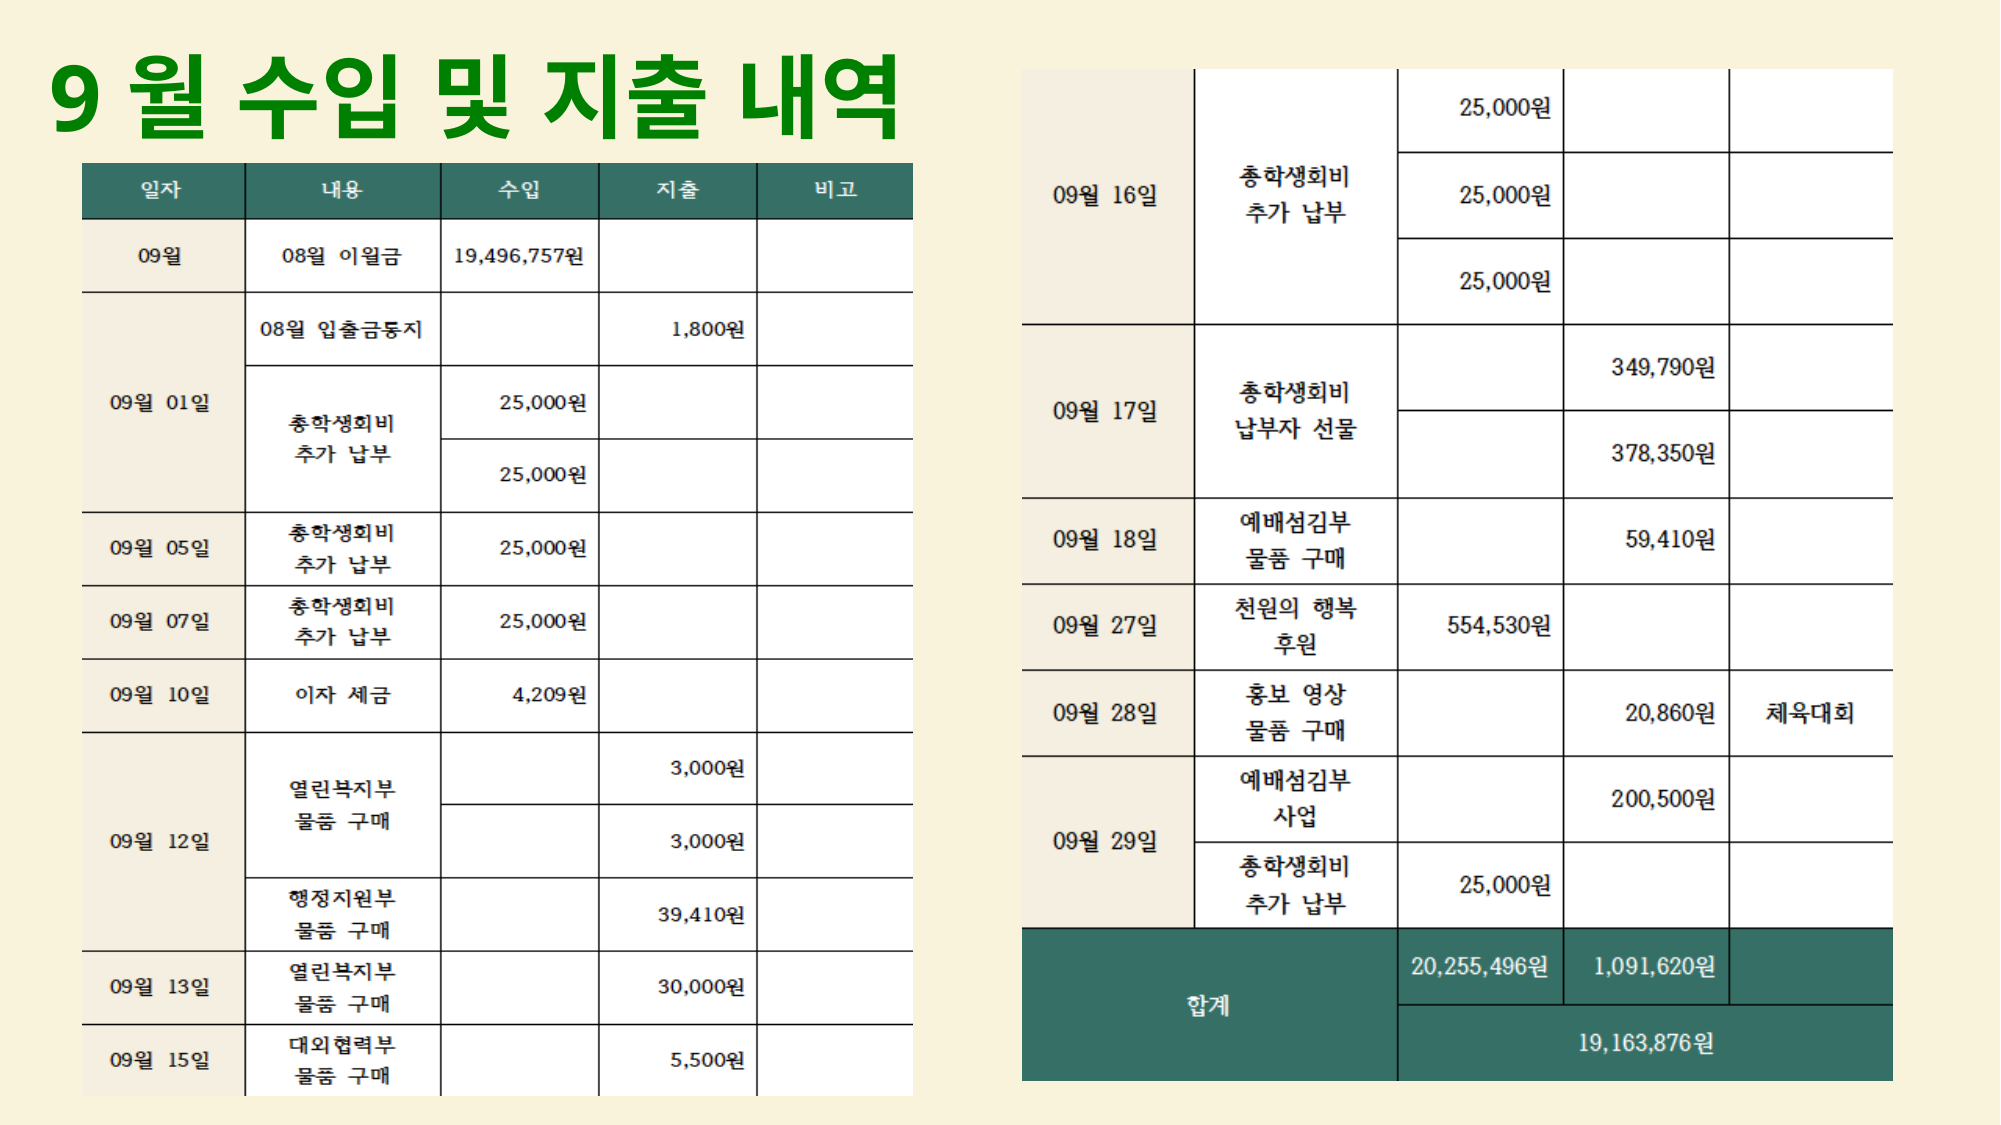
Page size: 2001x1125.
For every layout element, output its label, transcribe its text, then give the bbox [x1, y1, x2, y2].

picture [1021, 69, 1894, 1082]
text_box 9월 수입 및 지출 내역 [34, 0, 1610, 164]
picture [82, 162, 914, 1097]
